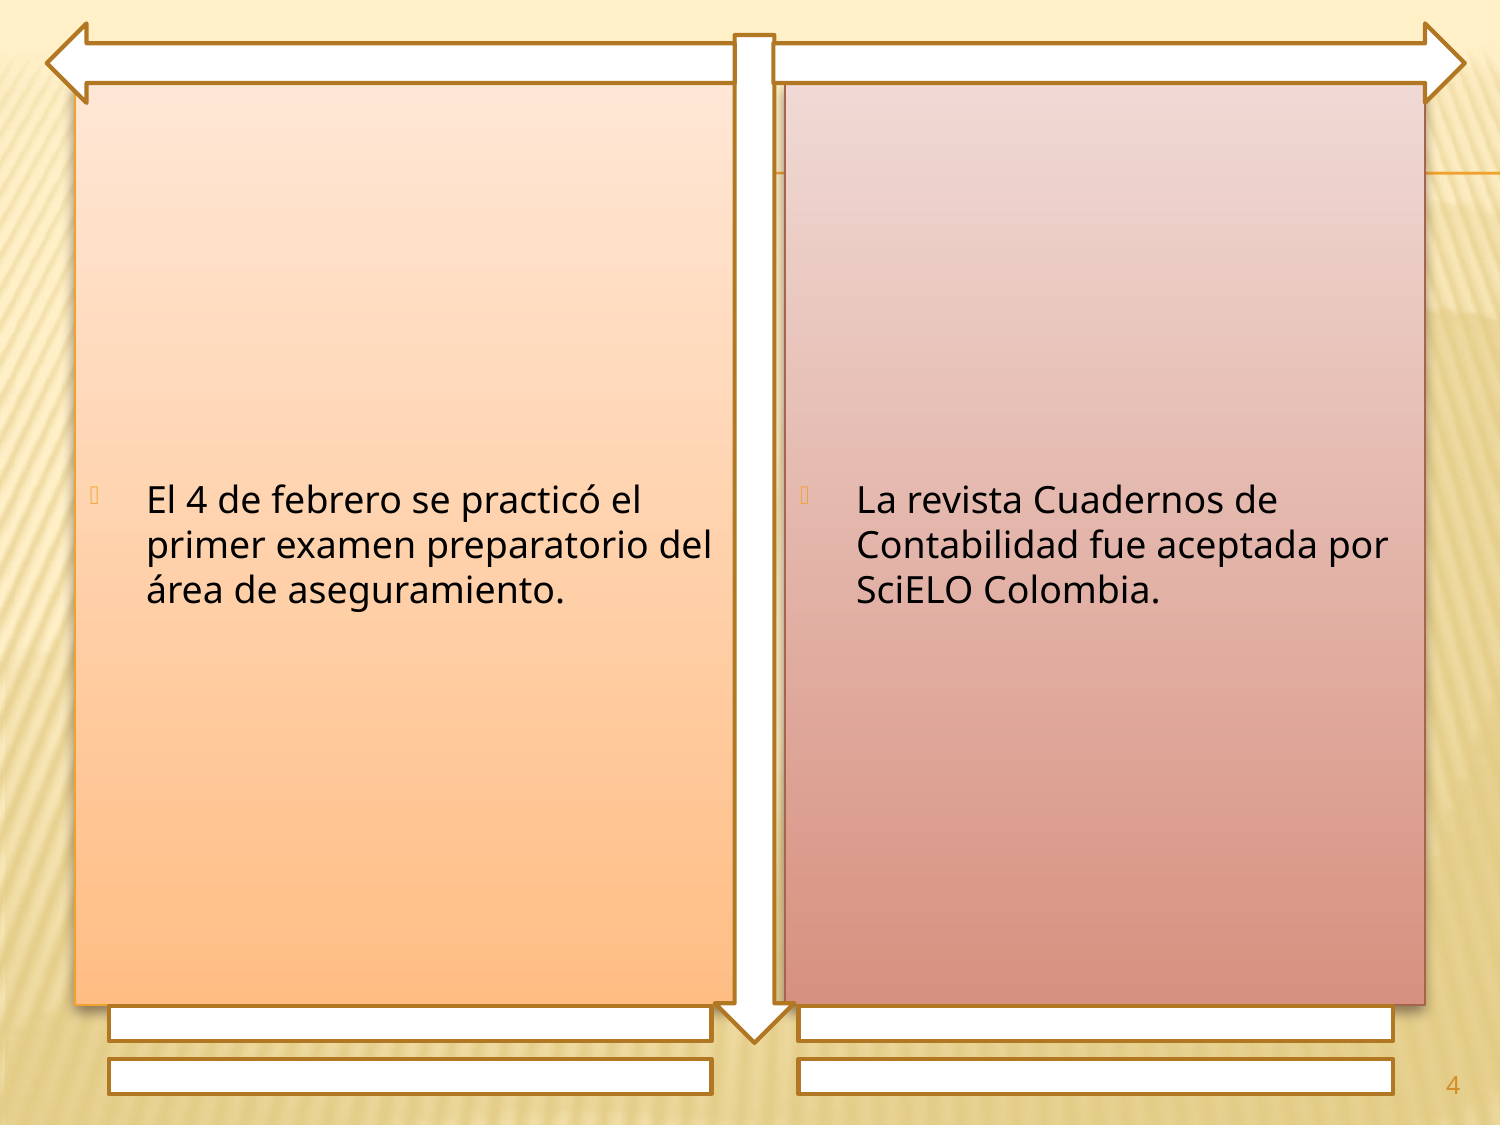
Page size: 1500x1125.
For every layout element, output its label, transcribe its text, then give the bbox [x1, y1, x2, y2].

text_box [796, 1057, 1395, 1096]
text_box [771, 21, 1467, 105]
text_box [712, 32, 797, 1046]
text_box [796, 1004, 1395, 1043]
list El 4 de febrero se practicó el primer examen preparatorio del área de aseguramiento. [74, 86, 732, 1006]
list La revista Cuadernos de Contabilidad fue aceptada por SciELO Colombia. [784, 86, 1426, 1006]
text_box [44, 21, 737, 105]
text_box [107, 1004, 714, 1043]
text_box [107, 1057, 714, 1096]
slide_number 4 [1350, 1062, 1475, 1103]
